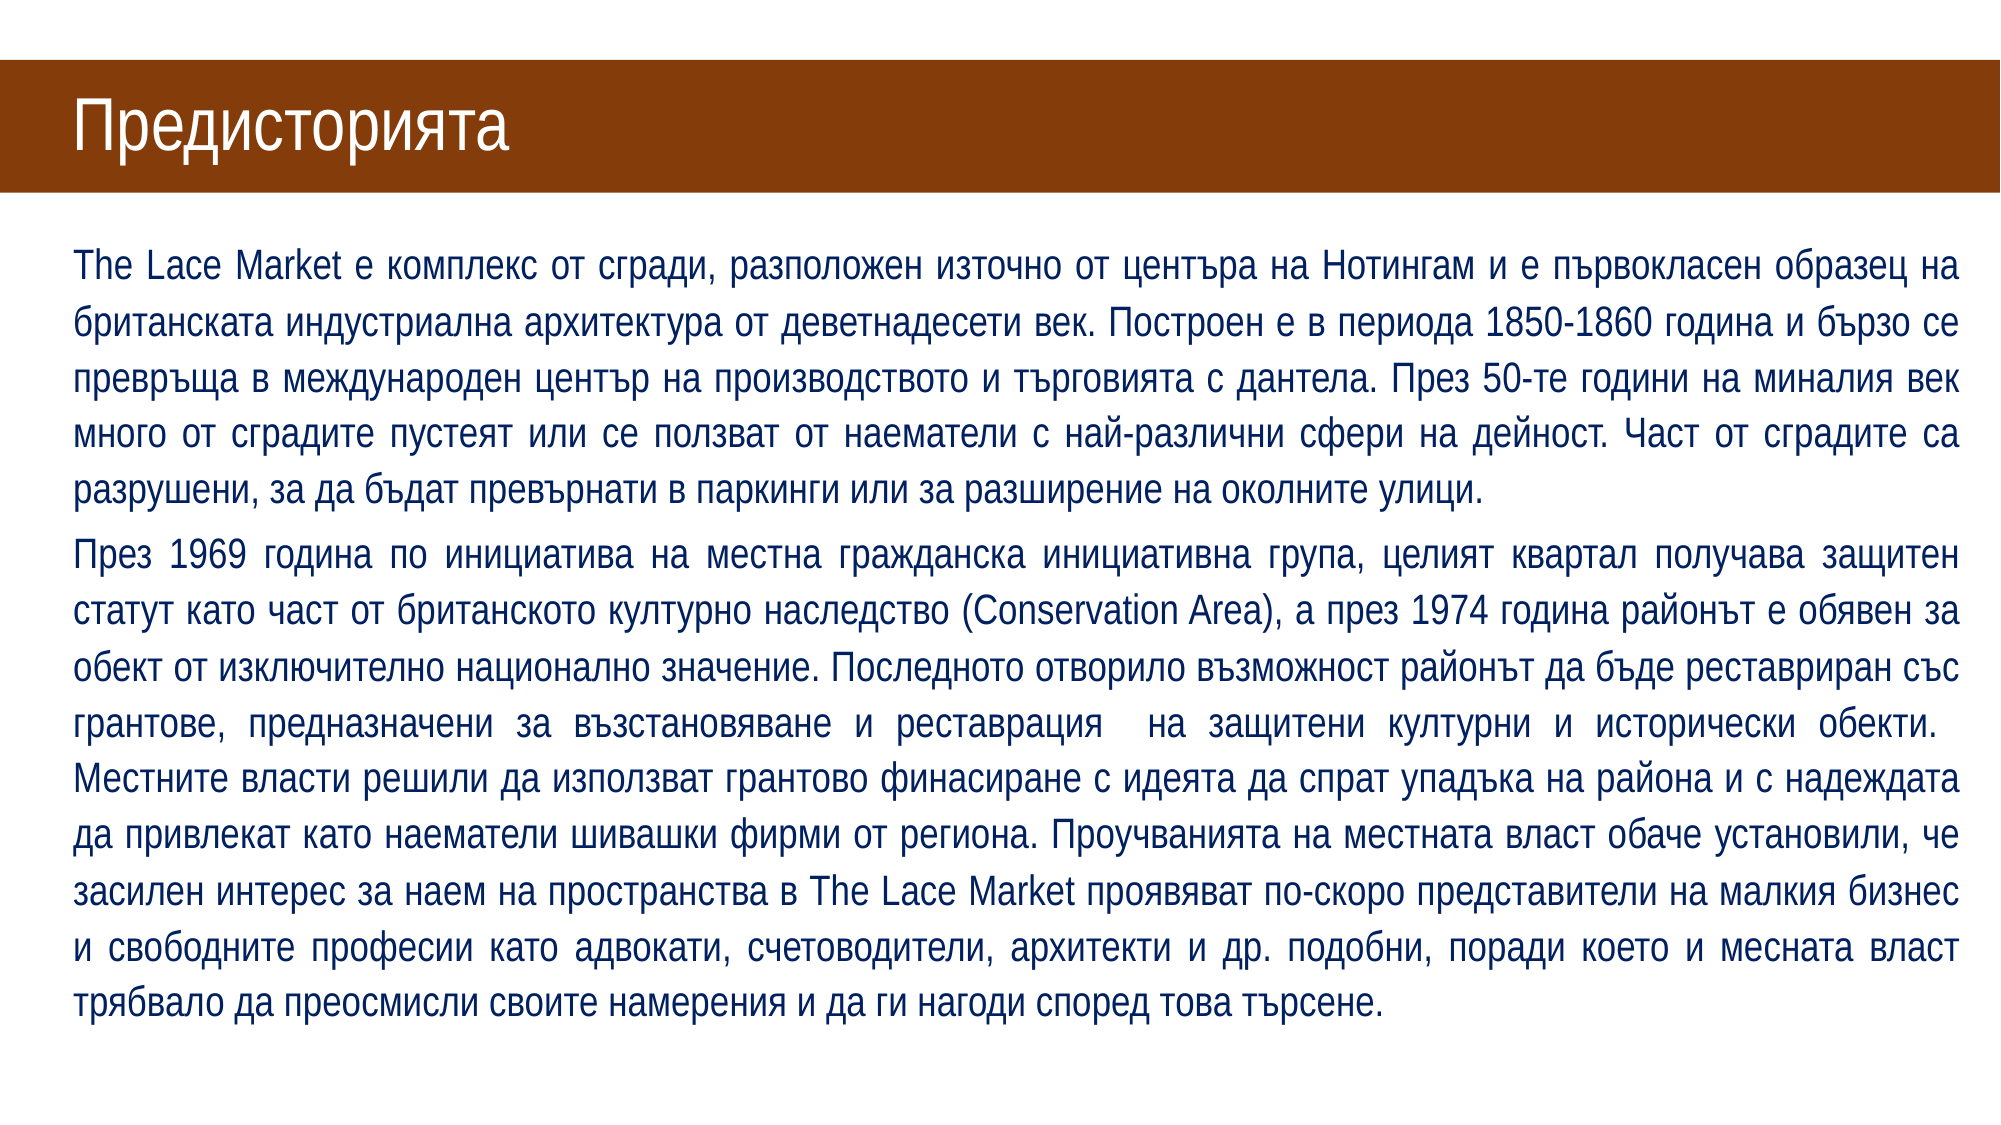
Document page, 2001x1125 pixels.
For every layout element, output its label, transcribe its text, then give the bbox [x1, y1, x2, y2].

title Предисторията [0, 59, 2000, 193]
list The Lace Market е комплекс от сгради, разположен източно от центъра на Нотингам и е първокласен образец на британската индустриална архитектура от деветнадесети век. Построен е в периода 1850-1860 година и бързо се превръща в международен център на производството и търговията с дантела. През 50-те години на миналия век много от сградите пустеят или се ползват от наематели с най-различни сфери на дейност. Част от сградите са разрушени, за да бъдат превърнати в паркинги или за разширение на околните улици. През 1969 година по инициатива на местна гражданска инициативна група, целият квартал получава защитен статут като част от британското културно наследство (Conservation Area), а през 1974 година районът е обявен за обект от изключително национално значение. Последното отворило възможност районът да бъде реставриран със грантове, предназначени за възстановяване и реставрация на защитени културни и исторически обекти. Местните власти решили да използват грантово финасиране с идеята да спрат упадъка на района и с надеждата да привлекат като наематели шивашки фирми от региона. Проучванията на местната власт обаче установили, че засилен интерес за наем на пространства в The Lace Market проявяват по-скоро представители на малкия бизнес и свободните професии като адвокати, счетоводители, архитекти и др. подобни, поради което и месната власт трябвало да преосмисли своите намерения и да ги нагоди според това търсене. [40, 224, 1977, 1046]
